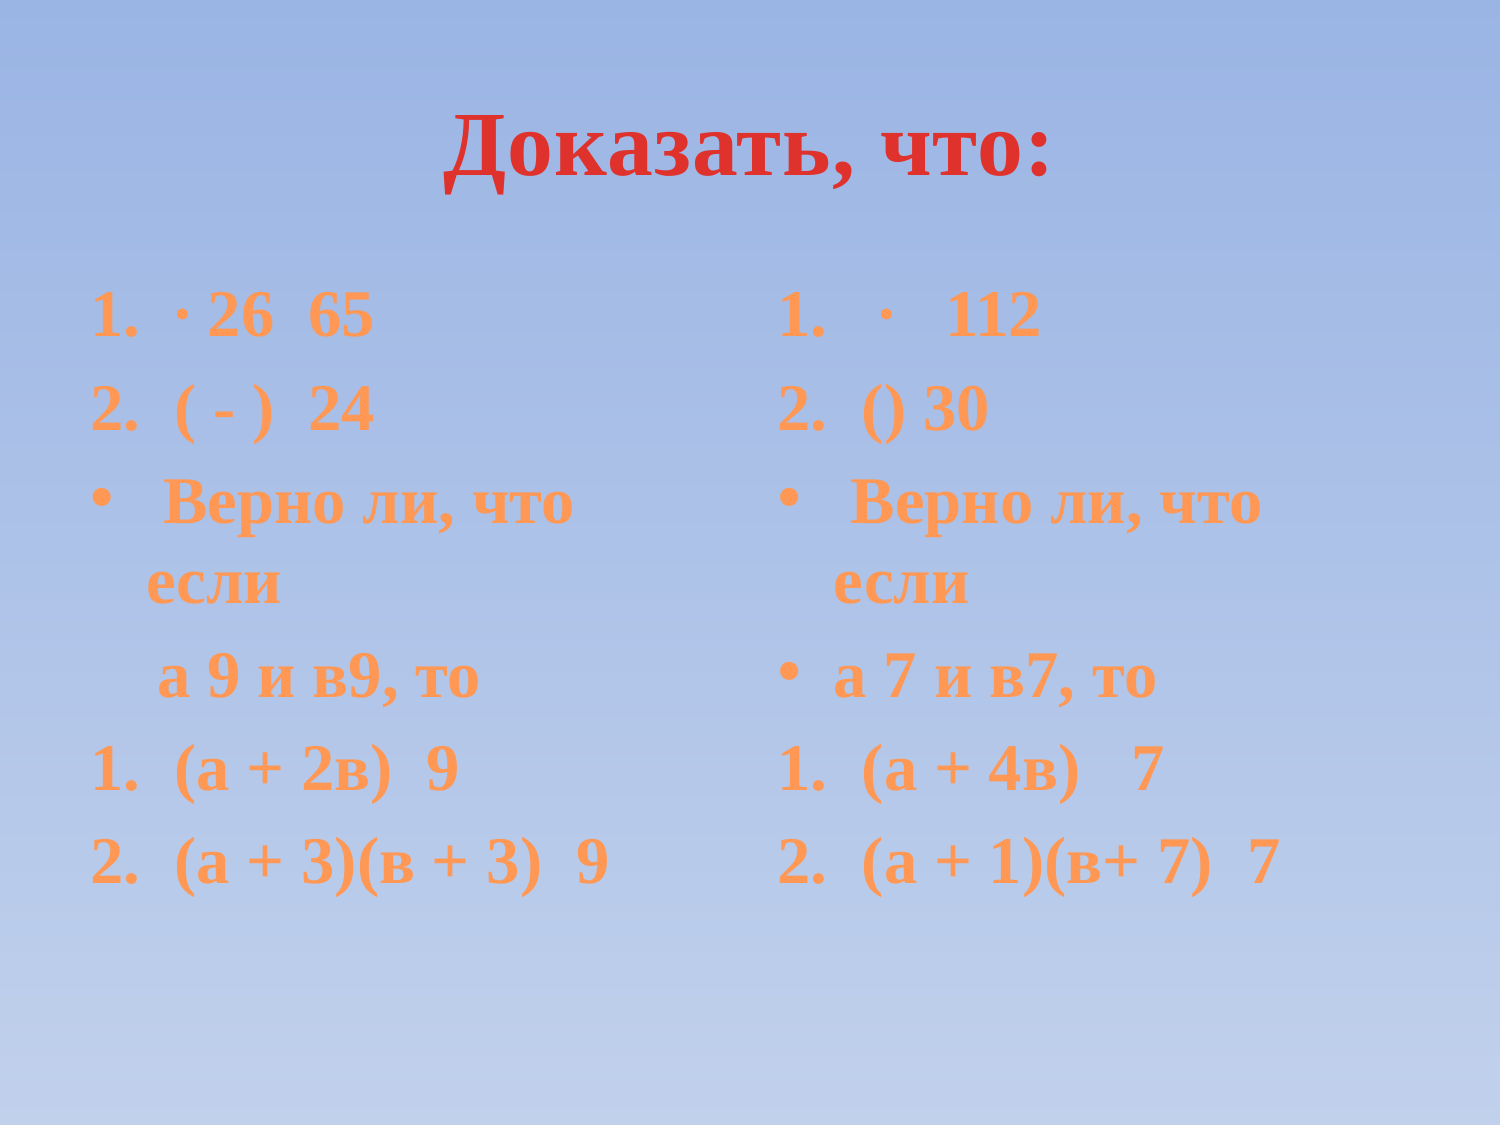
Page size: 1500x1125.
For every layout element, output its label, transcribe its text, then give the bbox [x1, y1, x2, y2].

title Доказать, что: [75, 45, 1425, 233]
